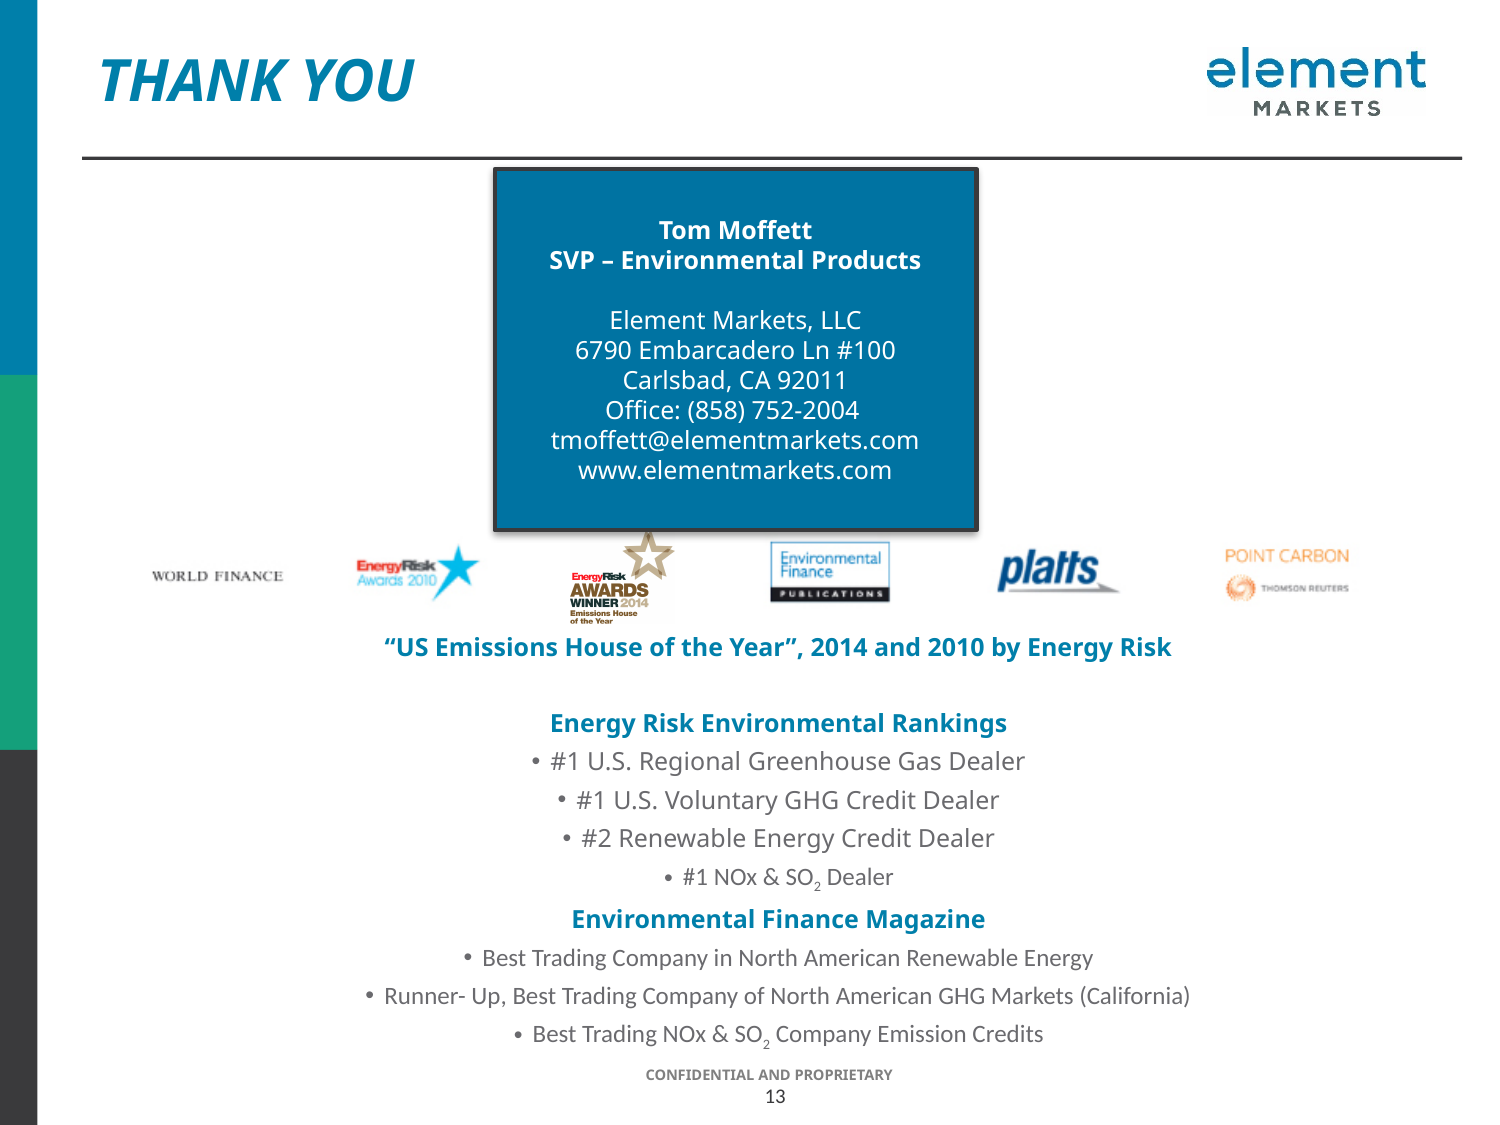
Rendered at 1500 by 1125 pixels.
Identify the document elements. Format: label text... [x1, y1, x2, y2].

picture [1207, 47, 1426, 116]
picture [752, 529, 910, 653]
title THANK YOU [82, 0, 1132, 157]
text_box Tom Moffett SVP – Environmental Products Element Markets, LLC 6790 Embarcadero Ln #100 Carlsbad, CA 92011 Office: (858) 752-2004 tmoffett@elementmarkets.com www.elementmarkets.com [494, 168, 977, 531]
picture [1209, 492, 1367, 650]
text_box “US Emissions House of the Year”, 2014 and 2010 by Energy Risk Energy Risk Environmental Rankings #1 U.S. Regional Greenhouse Gas Dealer #1 U.S. Voluntary GHG Credit Dealer #2 Renewable Energy Credit Dealer #1 NOx & SO2 Dealer Environmental Finance Magazine Best Trading Company in North American Renewable Energy Runner- Up, Best Trading Company of North American GHG Markets (California) Best Trading NOx & SO2 Company Emission Credits [58, 623, 1500, 1060]
picture [1078, 645, 1084, 653]
picture [830, 642, 834, 652]
picture [337, 495, 495, 653]
picture [975, 642, 979, 652]
text_box CONFIDENTIAL AND PROPRIETARY [38, 1058, 1500, 1091]
picture [570, 529, 676, 624]
picture [975, 495, 1133, 653]
picture [138, 497, 296, 655]
